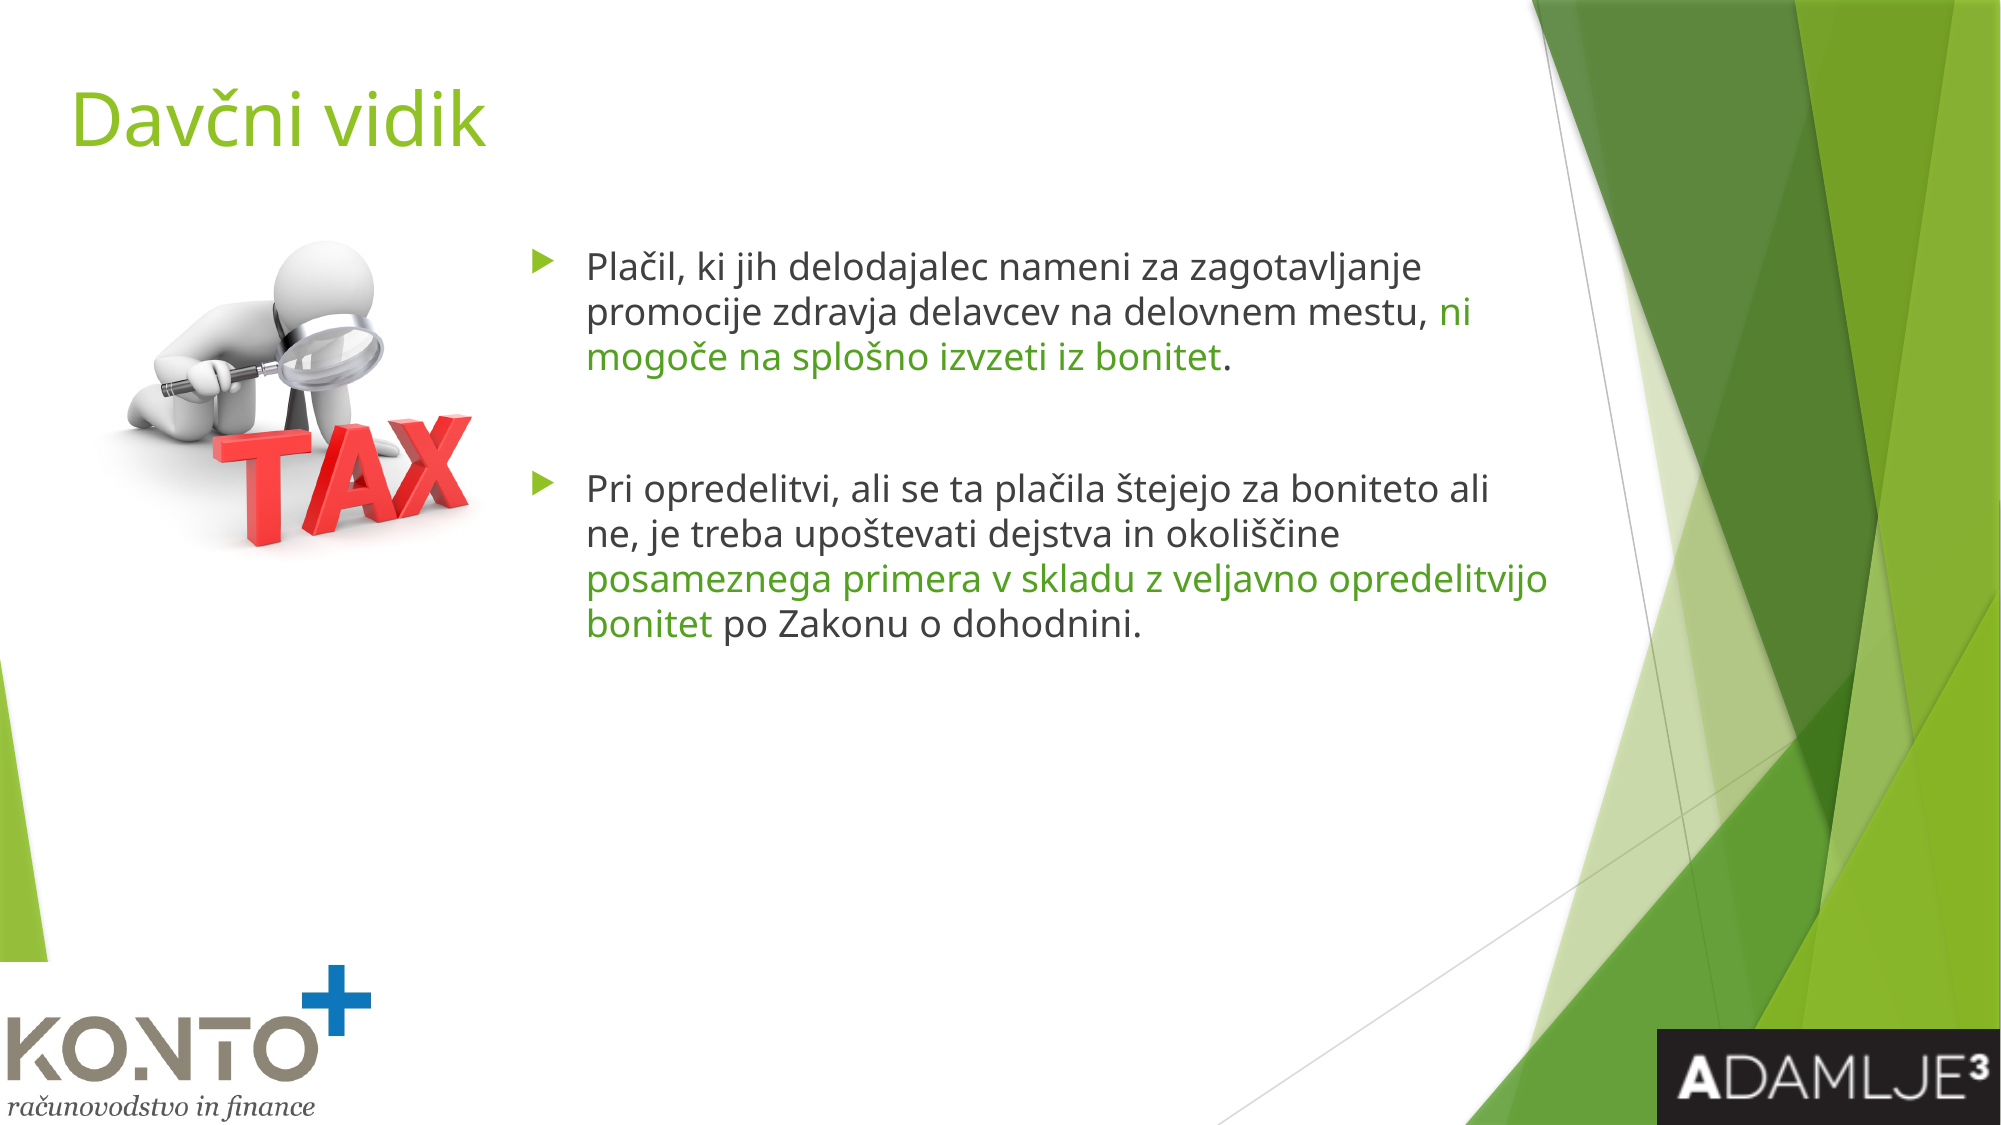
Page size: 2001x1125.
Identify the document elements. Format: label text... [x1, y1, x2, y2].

picture [1656, 1029, 2000, 1125]
title Davčni vidik [54, 64, 550, 281]
picture [0, 962, 372, 1125]
list Plačil, ki jih delodajalec nameni za zagotavljanje promocije zdravja delavcev na delovnem mestu, ni mogoče na splošno izvzeti iz bonitet. Pri opredelitvi, ali se ta plačila štejejo za boniteto ali ne, je treba upoštevati dejstva in okoliščine posameznega primera v skladu z veljavno opredelitvijo bonitet po Zakonu o dohodnini. [514, 235, 1565, 872]
picture [76, 198, 528, 594]
